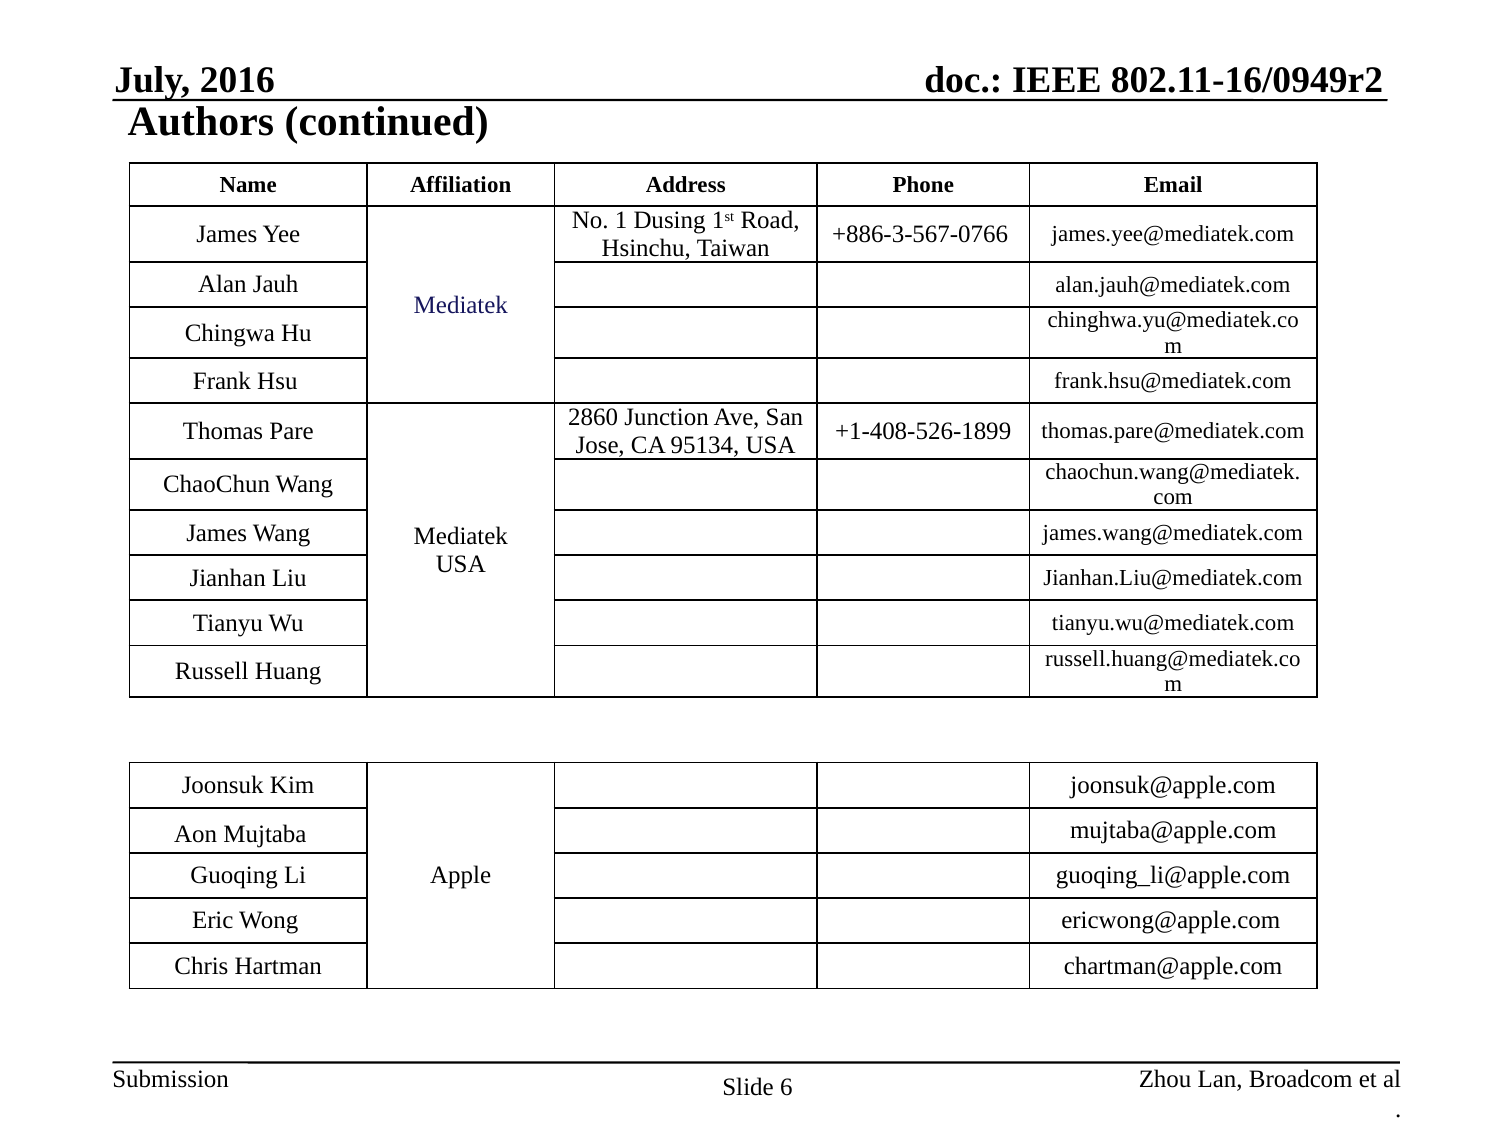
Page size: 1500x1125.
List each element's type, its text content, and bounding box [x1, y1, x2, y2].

table_cell [555, 944, 816, 988]
table_cell 2860 Junction Ave, San Jose, CA 95134, USA [555, 404, 816, 458]
table_cell chartman@apple.com [1030, 944, 1316, 988]
table_cell [818, 460, 1029, 509]
table_cell No. 1 Dusing 1st Road, Hsinchu, Taiwan [555, 207, 816, 261]
table_cell thomas.pare@mediatek.com [1030, 404, 1316, 458]
table_header Phone [818, 164, 1029, 205]
slide_number Slide 6 [713, 1069, 802, 1101]
table_cell James Yee [130, 207, 366, 261]
table_cell Jianhan Liu [130, 556, 366, 599]
table_header [818, 763, 1029, 807]
table_cell [818, 646, 1029, 696]
table_header Apple [368, 763, 554, 988]
table_cell [555, 854, 816, 897]
table_header Email [1030, 164, 1316, 205]
table_cell Eric Wong [130, 899, 366, 942]
table_cell [818, 511, 1029, 554]
table_cell [818, 944, 1029, 988]
table_cell Jianhan.Liu@mediatek.com [1030, 556, 1316, 599]
table_cell alan.jauh@mediatek.com [1030, 263, 1316, 306]
table_cell chinghwa.yu@mediatek.com [1030, 308, 1316, 357]
table_cell Frank Hsu [130, 359, 366, 402]
table_cell Guoqing Li [130, 854, 366, 897]
table_cell [555, 359, 816, 402]
table_cell [818, 854, 1029, 897]
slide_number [114, 54, 277, 101]
table_cell Russell Huang [130, 646, 366, 696]
table_cell james.wang@mediatek.com [1030, 511, 1316, 554]
table_cell russell.huang@mediatek.com [1030, 646, 1316, 696]
table_cell Mediatek USA [368, 404, 554, 696]
table_cell mujtaba@apple.com [1030, 809, 1316, 852]
table_cell tianyu.wu@mediatek.com [1030, 601, 1316, 645]
table_cell james.yee@mediatek.com [1030, 207, 1316, 261]
table_cell [555, 601, 816, 645]
table_header Joonsuk Kim [130, 763, 366, 807]
table_cell [818, 263, 1029, 306]
table_header [555, 763, 816, 807]
table_cell [555, 263, 816, 306]
table_cell [555, 460, 816, 509]
table_cell Alan Jauh [130, 263, 366, 306]
title Authors (continued) [112, 99, 1388, 138]
table_cell ChaoChun Wang [130, 460, 366, 509]
table_cell Thomas Pare [130, 404, 366, 458]
table_cell +886-3-567-0766 [818, 207, 1029, 261]
table_cell [818, 601, 1029, 645]
table_cell Mediatek [368, 207, 554, 402]
table_cell [818, 556, 1029, 599]
table_cell guoqing_li@apple.com [1030, 854, 1316, 897]
table_header Name [130, 164, 366, 205]
table_header Affiliation [368, 164, 554, 205]
table_cell +1-408-526-1899 [818, 404, 1029, 458]
table_cell chaochun.wang@mediatek.com [1030, 460, 1316, 509]
table_cell [555, 511, 816, 554]
table_cell [818, 899, 1029, 942]
table_cell [818, 809, 1029, 852]
table_cell [818, 359, 1029, 402]
table_cell James Wang [130, 511, 366, 554]
table_header joonsuk@apple.com [1030, 763, 1316, 807]
table_cell Aon Mujtaba [130, 809, 366, 852]
table_cell [555, 809, 816, 852]
table_cell [555, 556, 816, 599]
footer Zhou Lan, Broadcom et al . [1134, 1061, 1402, 1124]
table_cell [555, 308, 816, 357]
table_cell Chingwa Hu [130, 308, 366, 357]
table_cell Tianyu Wu [130, 601, 366, 645]
table_cell ericwong@apple.com [1030, 899, 1316, 942]
table_cell frank.hsu@mediatek.com [1030, 359, 1316, 402]
table_cell [555, 899, 816, 942]
table_cell [555, 646, 816, 696]
table_cell [818, 308, 1029, 357]
table_cell Chris Hartman [130, 944, 366, 988]
table_header Address [555, 164, 816, 205]
